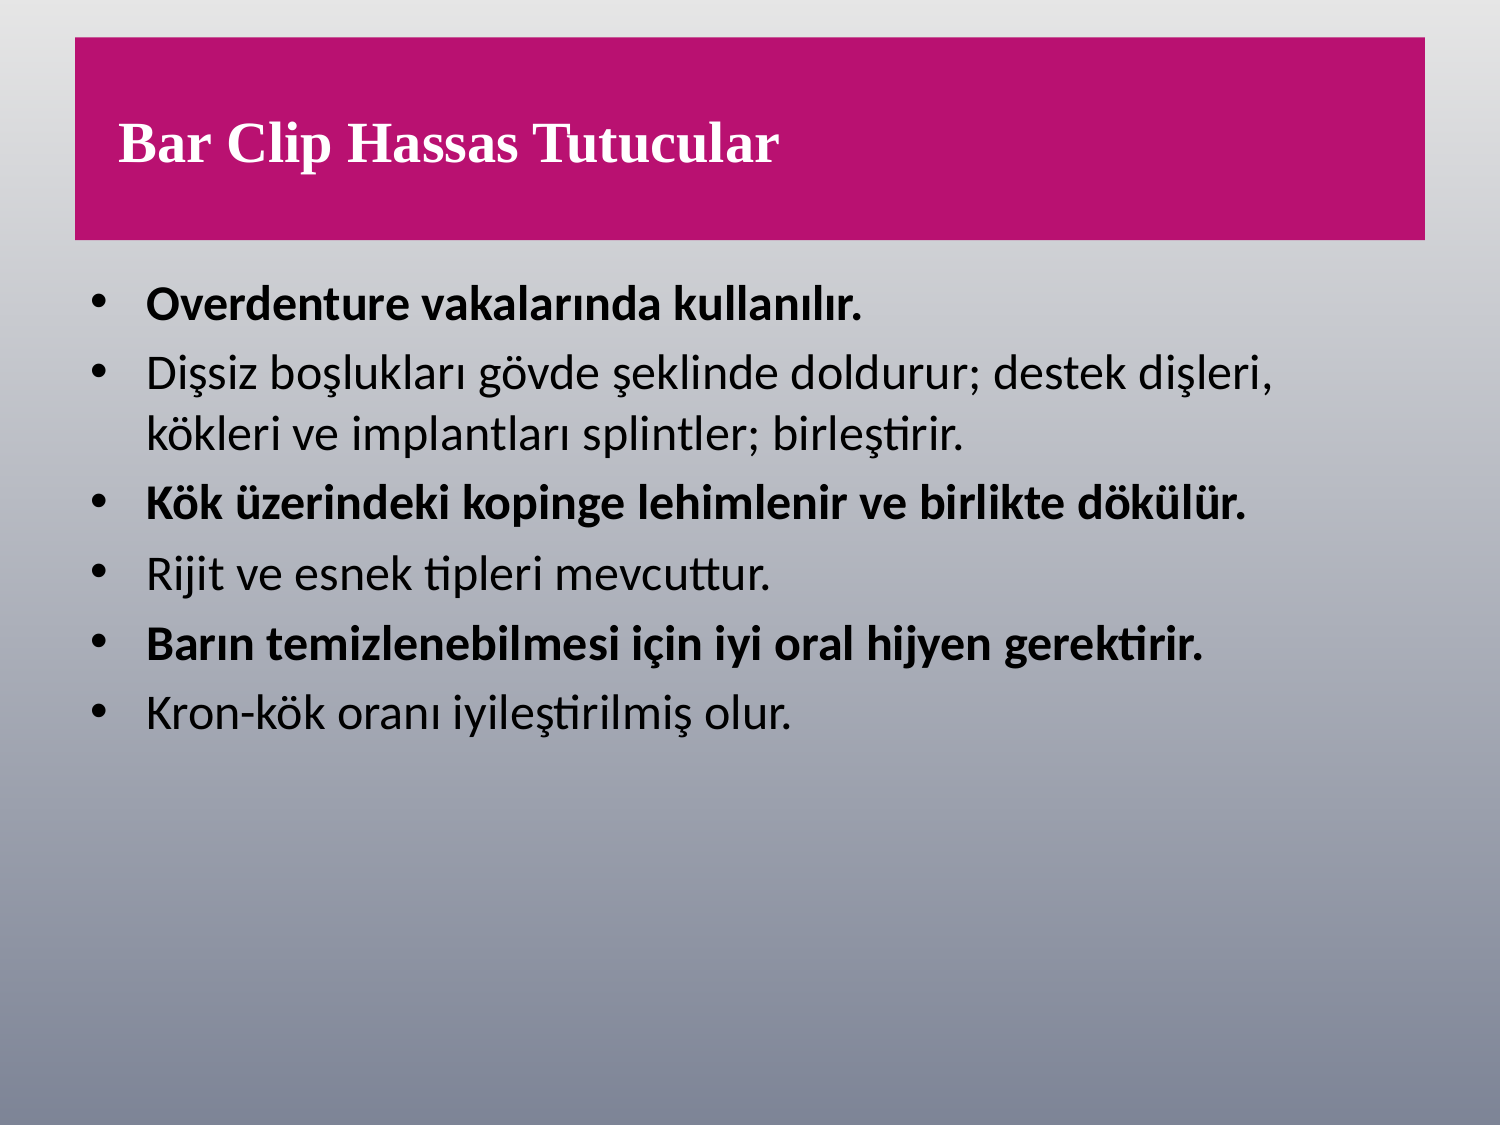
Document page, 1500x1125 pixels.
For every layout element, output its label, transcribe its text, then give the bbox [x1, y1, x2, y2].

title Bar Clip Hassas Tutucular [75, 37, 1425, 241]
list Overdenture vakalarında kullanılır. Dişsiz boşlukları gövde şeklinde doldurur; destek dişleri, kökleri ve implantları splintler; birleştirir. Kök üzerindeki kopinge lehimlenir ve birlikte dökülür. Rijit ve esnek tipleri mevcuttur. Barın temizlenebilmesi için iyi oral hijyen gerektirir. Kron-kök oranı iyileştirilmiş olur. [75, 262, 1425, 1005]
